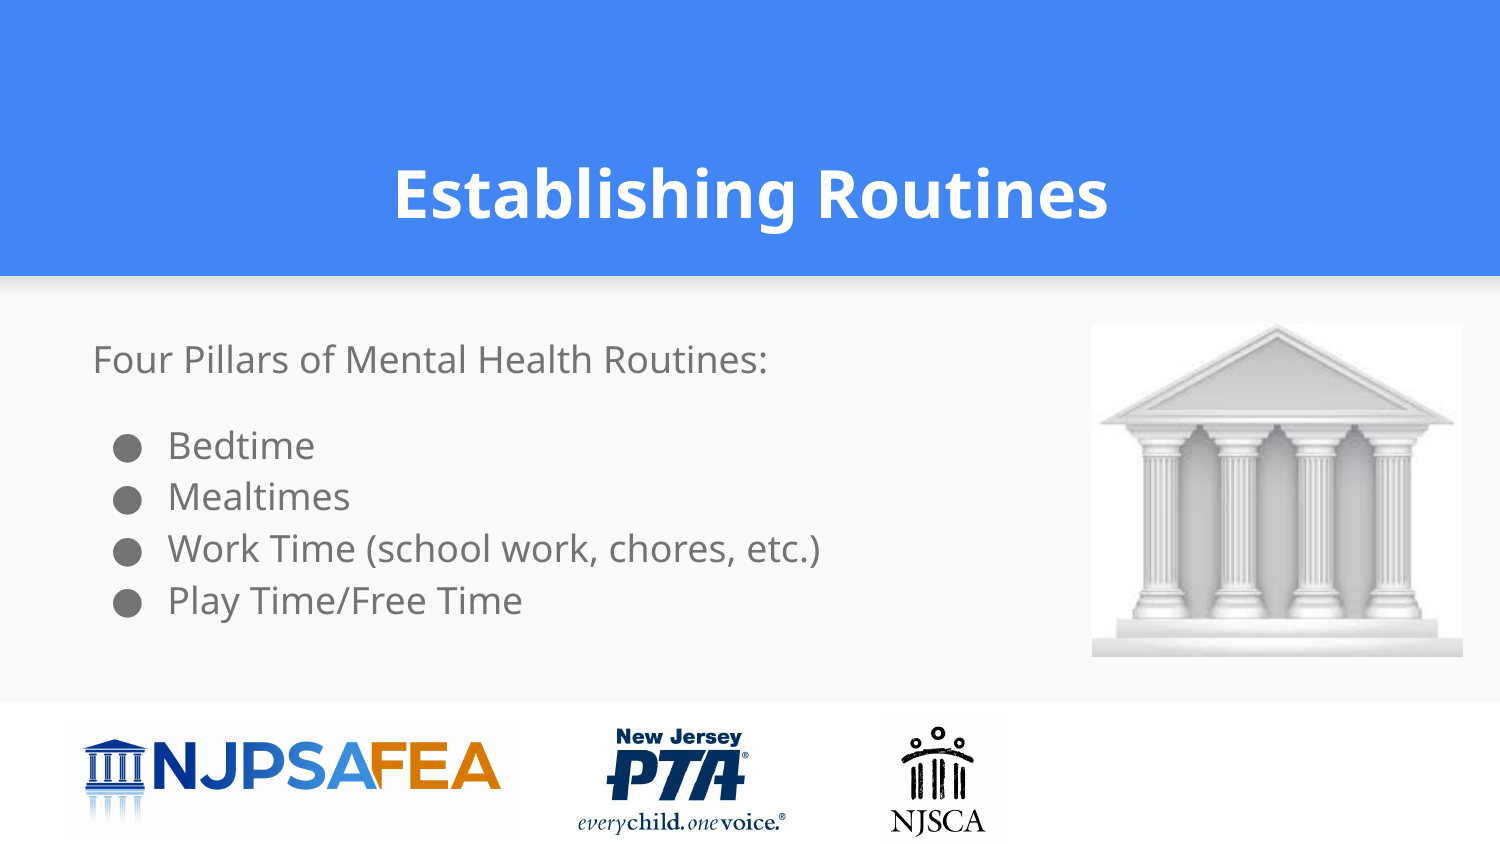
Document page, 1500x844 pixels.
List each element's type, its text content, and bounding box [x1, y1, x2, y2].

picture [1091, 324, 1463, 657]
title Establishing Routines [77, 121, 1427, 248]
picture [878, 714, 1004, 844]
picture [577, 714, 787, 844]
picture [64, 722, 519, 837]
list Four Pillars of Mental Health Routines: Bedtime Mealtimes Work Time (school work, chores, etc.) Play Time/Free Time [77, 314, 1427, 714]
